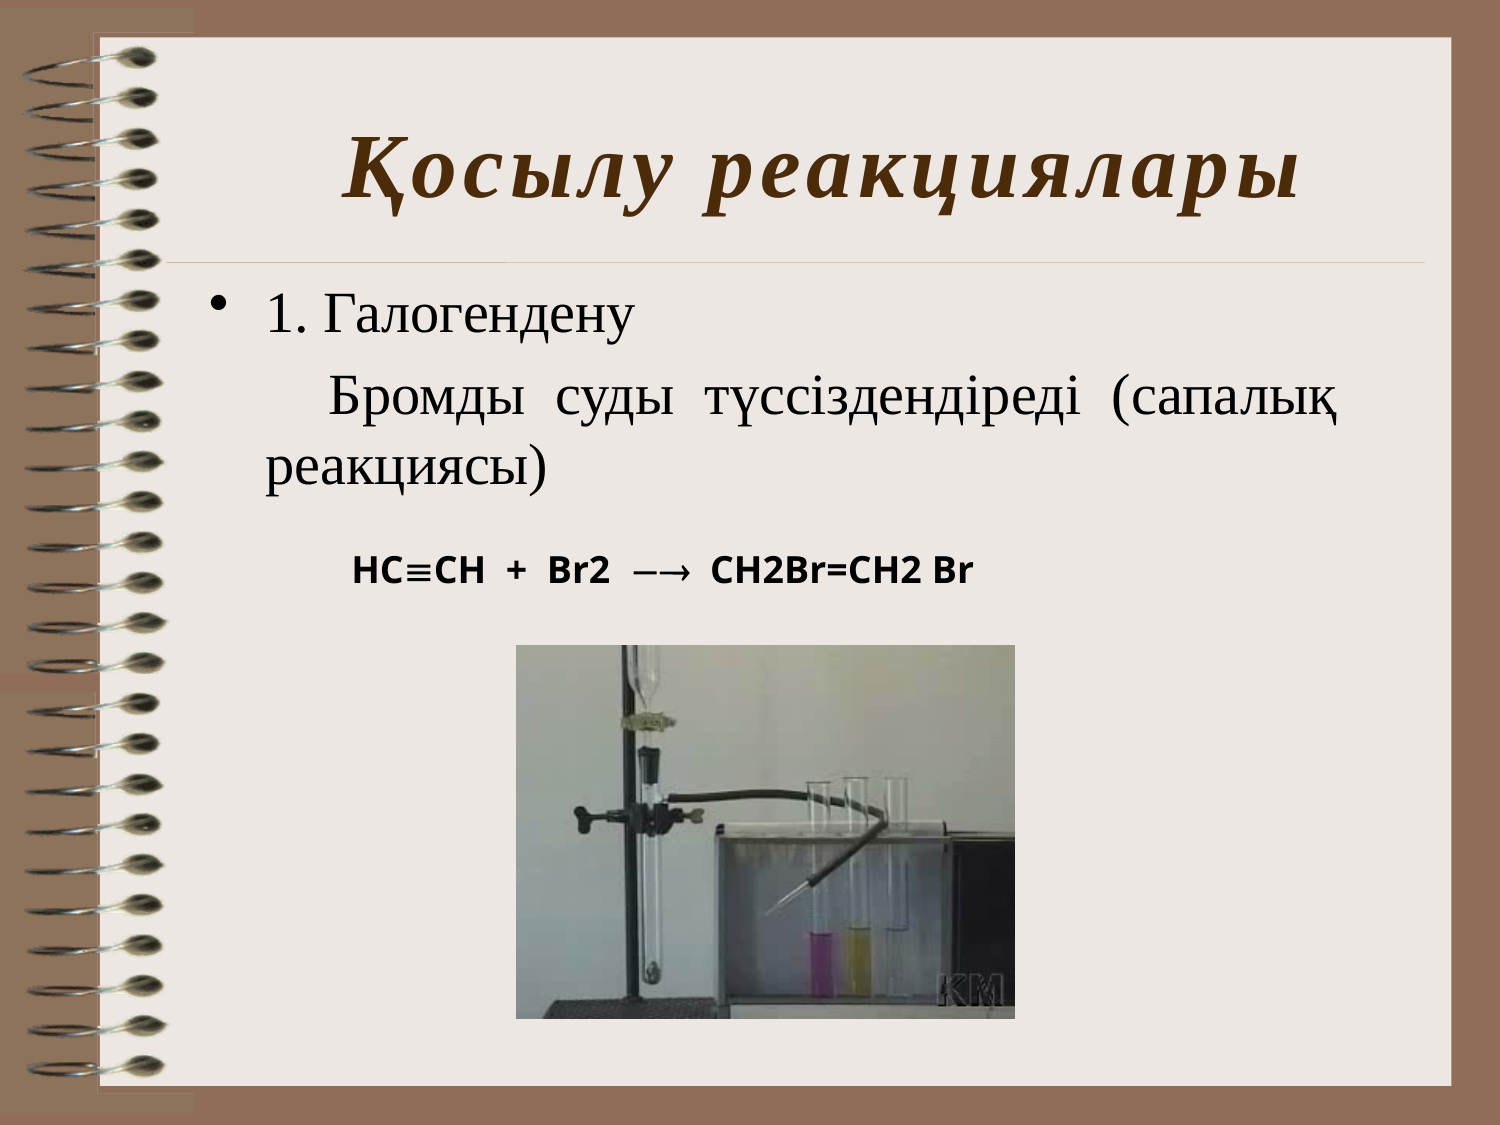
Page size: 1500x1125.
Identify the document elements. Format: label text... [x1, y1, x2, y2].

text_box HCCH + Br2  CH2Br=CH2 Br [336, 538, 1199, 599]
picture [0, 8, 194, 674]
list 1. Галогендену Бромды суды түссіздендіреді (сапалық реакциясы) [193, 267, 1353, 480]
picture [0, 692, 194, 1115]
title Қосылу реакциялары [183, 90, 1462, 232]
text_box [515, 644, 1016, 1020]
